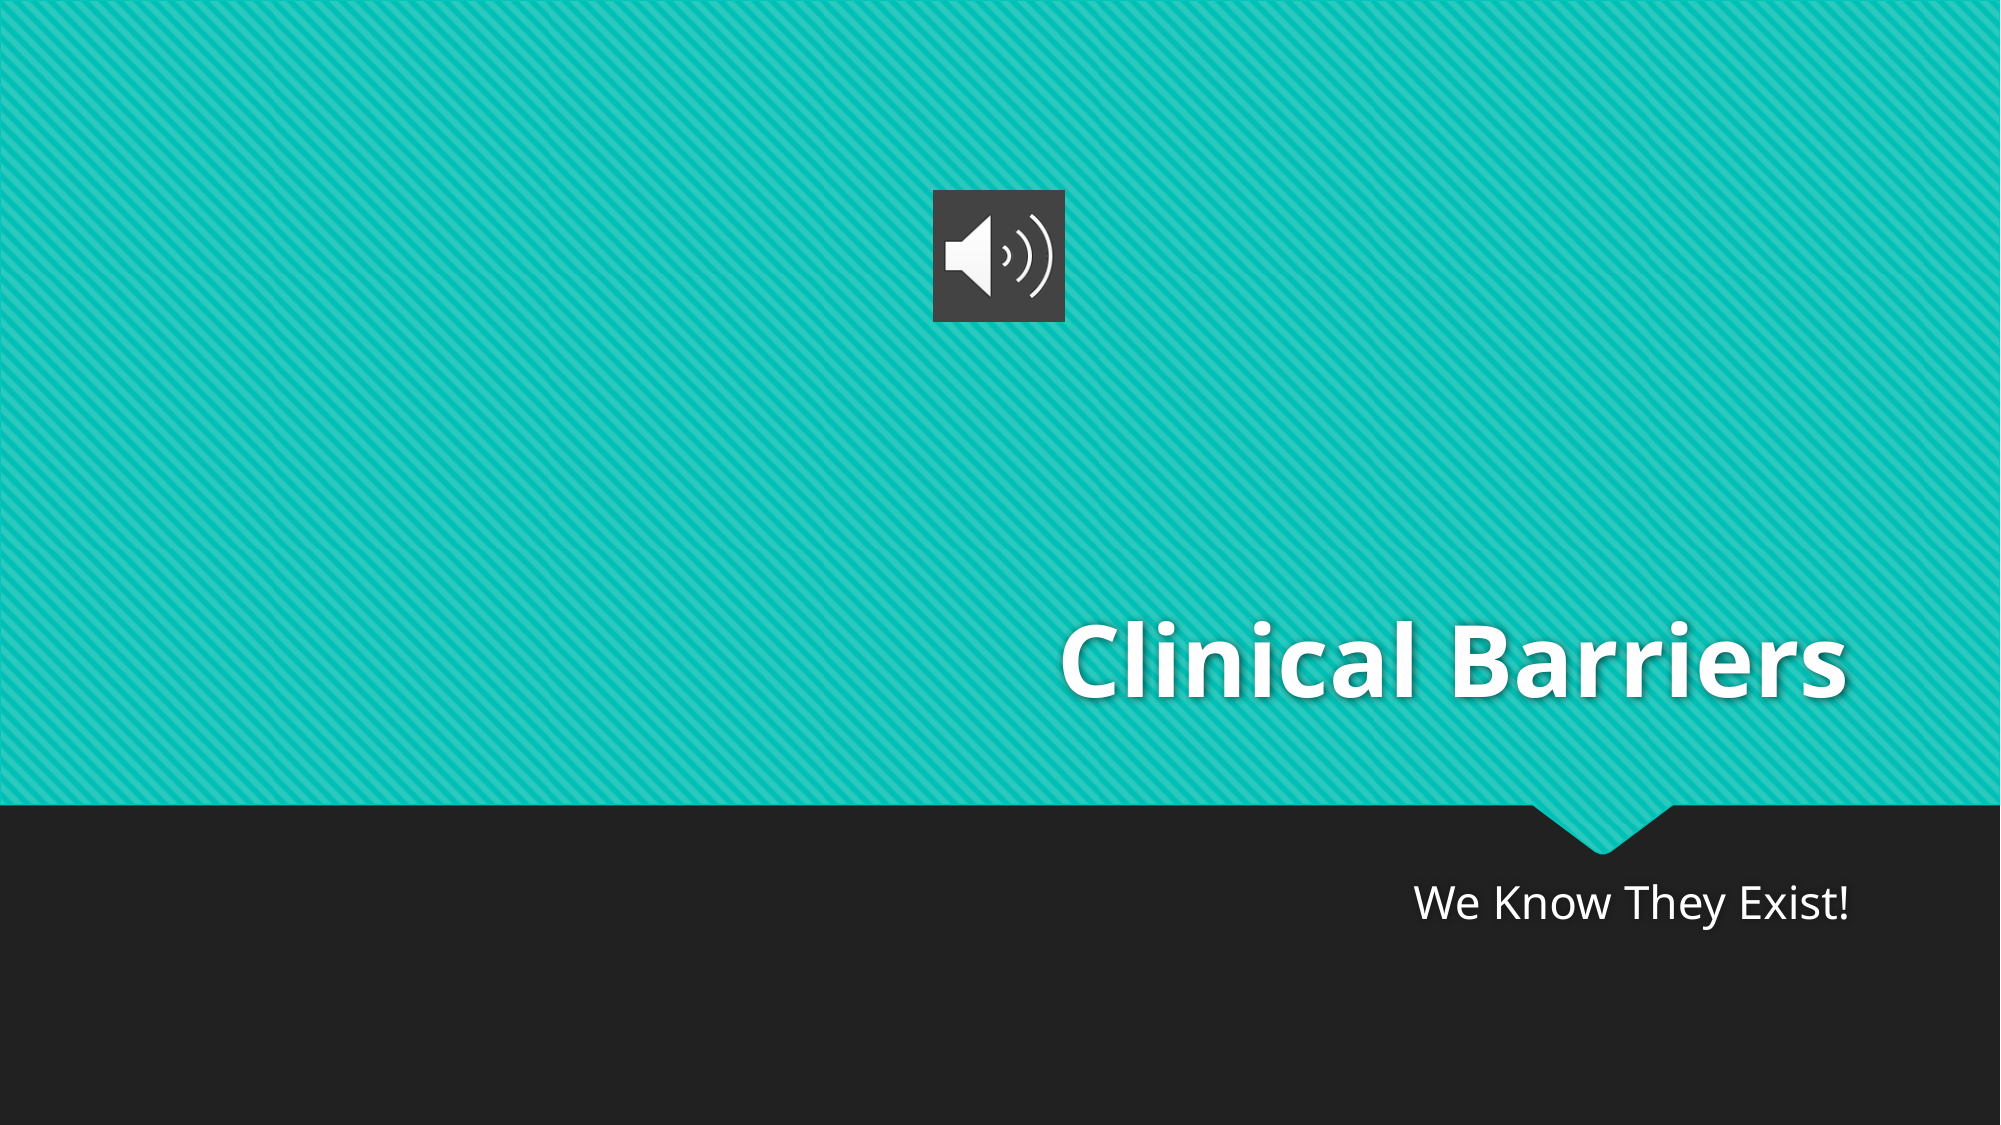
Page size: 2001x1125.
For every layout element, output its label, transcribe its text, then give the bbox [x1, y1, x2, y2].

title Clinical Barriers [132, 484, 1866, 726]
picture [932, 189, 1066, 324]
list We Know They Exist! [132, 866, 1866, 938]
